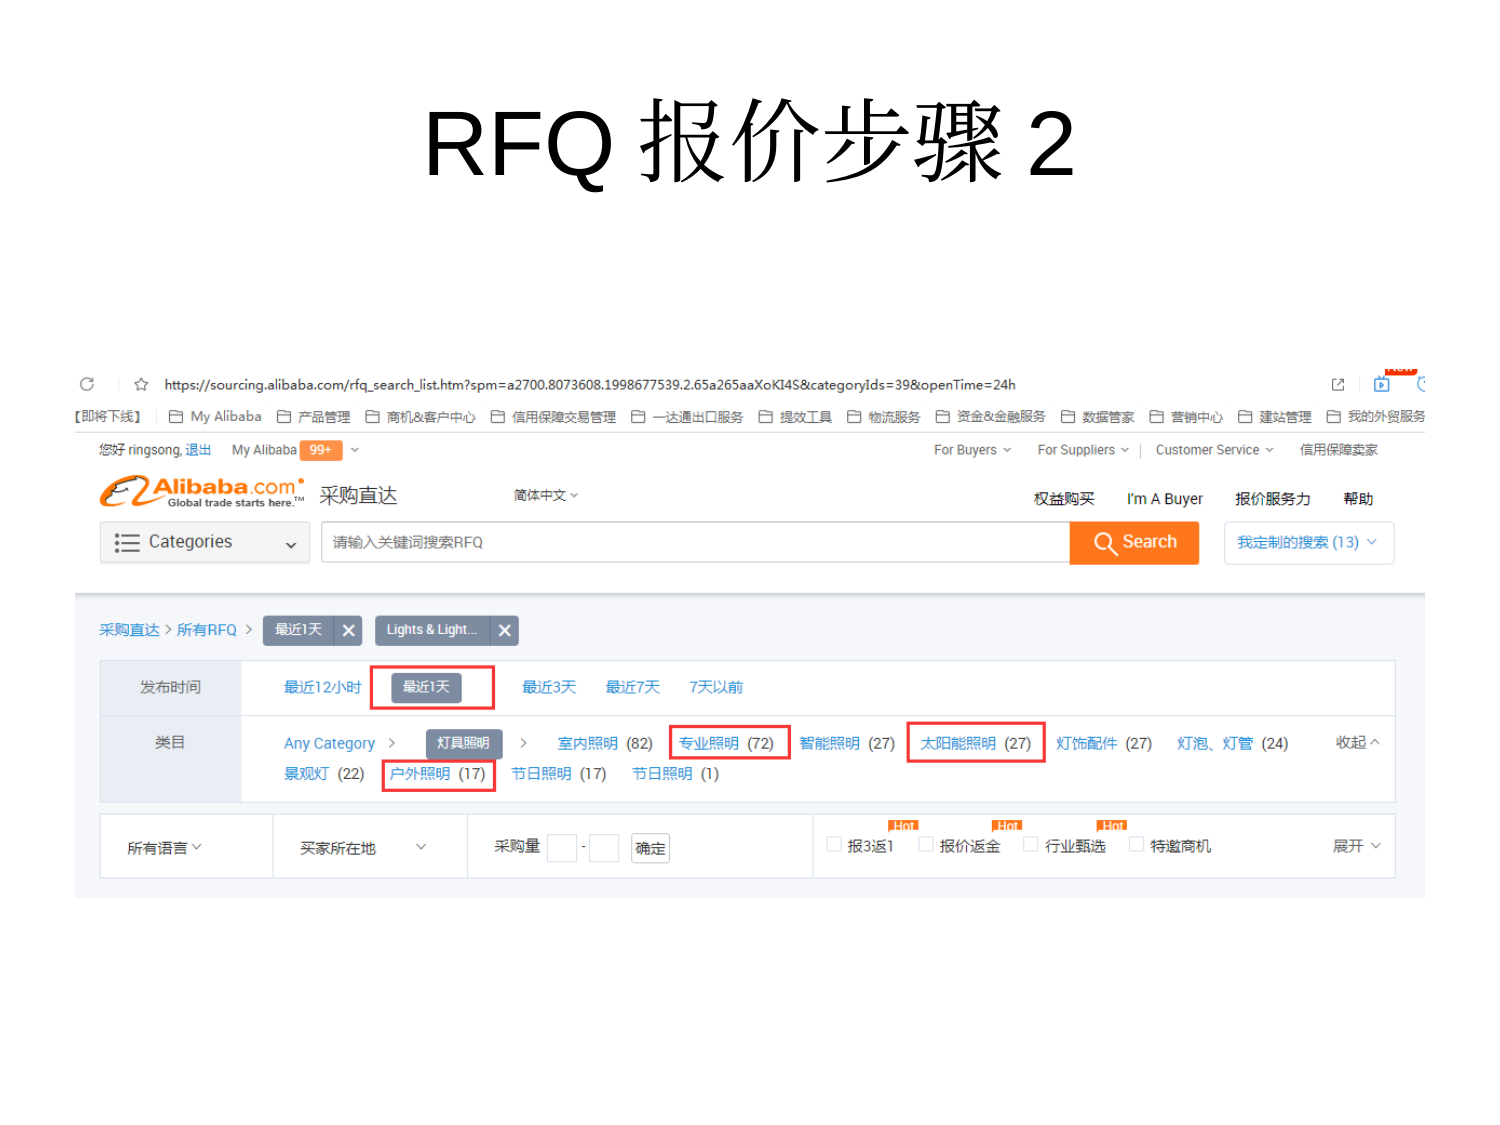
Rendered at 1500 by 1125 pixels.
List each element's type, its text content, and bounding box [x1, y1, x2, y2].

title RFQ报价步骤2 [74, 44, 1426, 233]
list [74, 369, 1425, 898]
